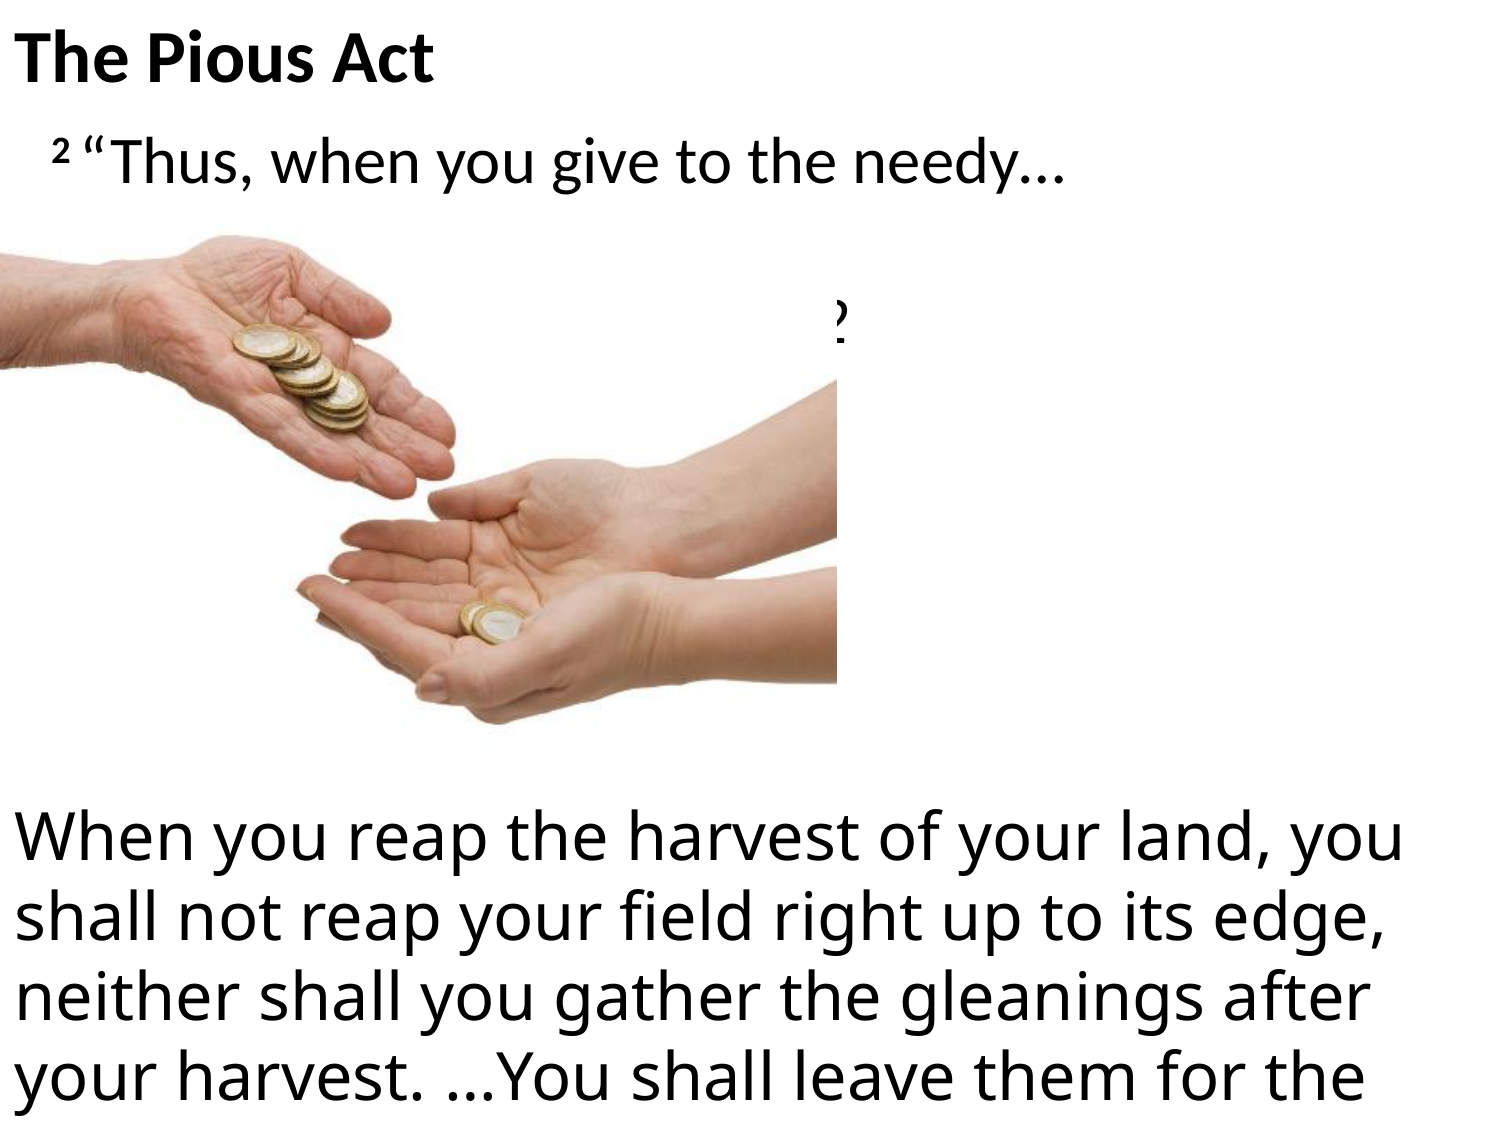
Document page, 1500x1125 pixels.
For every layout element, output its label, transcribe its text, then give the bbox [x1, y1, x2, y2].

picture [0, 198, 837, 761]
text_box When you reap the harvest of your land, you shall not reap your field right up to its edge, neither shall you gather the gleanings after your harvest. …You shall leave them for the poor… Leviticus 19:9-10 [0, 786, 1464, 1125]
text_box 2 “Thus, when you give to the needy… Matthew 6:2 [36, 109, 1318, 365]
text_box The Pious Act [0, 0, 1500, 105]
